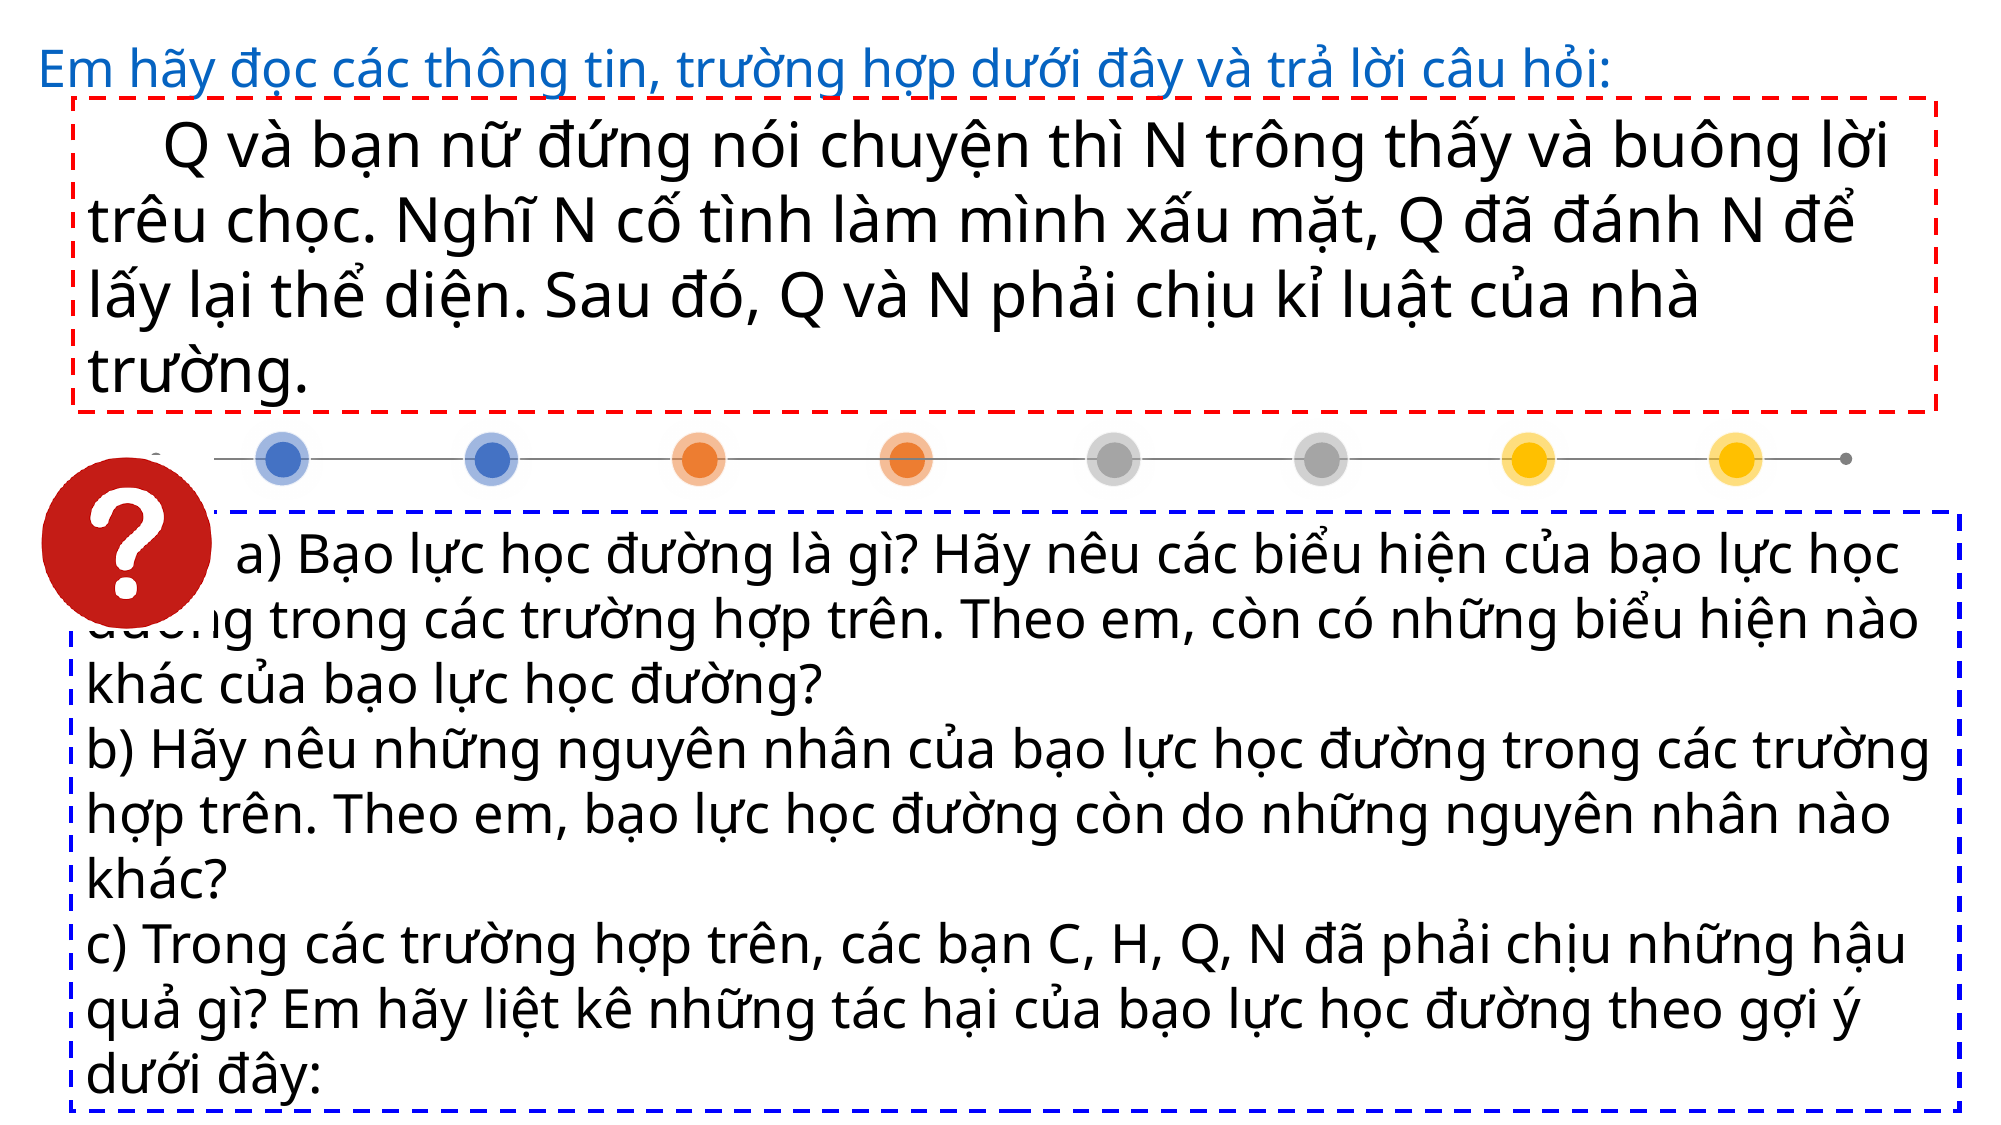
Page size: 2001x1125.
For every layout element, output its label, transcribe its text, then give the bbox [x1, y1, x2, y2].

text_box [878, 431, 934, 458]
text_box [463, 431, 520, 487]
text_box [1500, 431, 1556, 487]
text_box a) Bạo lực học đường là gì? Hãy nêu các biểu hiện của bạo lực học đường trong các trường hợp trên. Theo em, còn có những biểu hiện nào khác của bạo lực học đường? b) Hãy nêu những nguyên nhân của bạo lực học đường trong các trường hợp trên. Theo em, bạo lực học đường còn do những nguyên nhân nào khác? c) Trong các trường hợp trên, các bạn C, H, Q, N đã phải chịu những hậu quả gì? Em hãy liệt kê những tác hại của bạo lực học đường theo gợi ý dưới đây: [71, 512, 1960, 1112]
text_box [1708, 431, 1764, 487]
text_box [1293, 431, 1349, 487]
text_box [254, 430, 310, 487]
picture [39, 455, 214, 631]
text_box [671, 431, 727, 487]
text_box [878, 459, 934, 487]
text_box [1085, 431, 1142, 487]
text_box Q và bạn nữ đứng nói chuyện thì N trông thấy và buông lời trêu chọc. Nghĩ N cố tình làm mình xấu mặt, Q đã đánh N để lấy lại thể diện. Sau đó, Q và N phải chịu kỉ luật của nhà trường. [73, 97, 1936, 413]
text_box Em hãy đọc các thông tin, trường hợp dưới đây và trả lời câu hỏi: [22, 28, 1642, 106]
